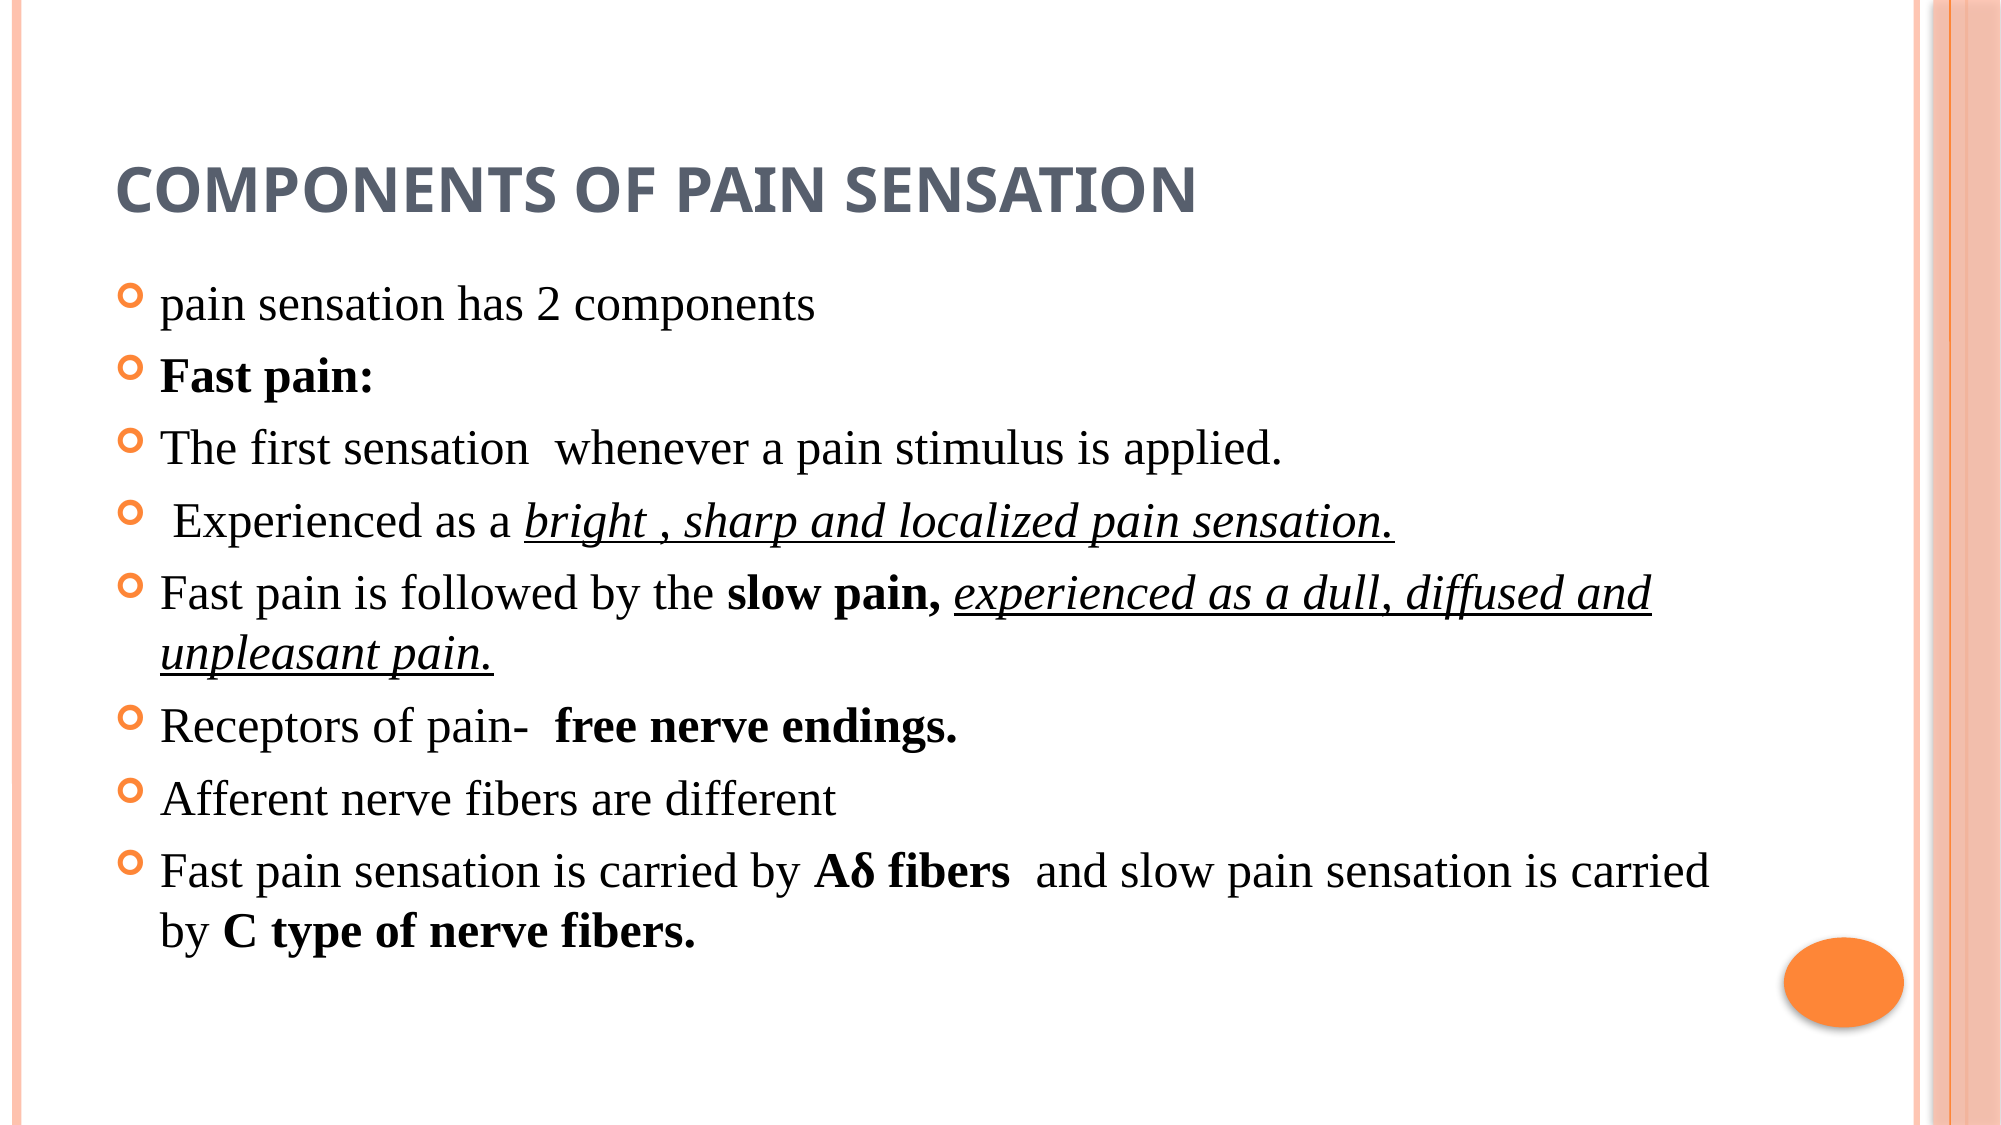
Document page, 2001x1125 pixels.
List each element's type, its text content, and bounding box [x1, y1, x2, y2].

list pain sensation has 2 components Fast pain: The first sensation whenever a pain stimulus is applied. Experienced as a bright , sharp and localized pain sensation. Fast pain is followed by the slow pain, experienced as a dull, diffused and unpleasant pain. Receptors of pain- free nerve endings. Afferent nerve fibers are different Fast pain sensation is carried by Aδ fibers and slow pain sensation is carried by C type of nerve fibers. [99, 262, 1734, 1062]
title Components of Pain sensation [99, 45, 1734, 233]
